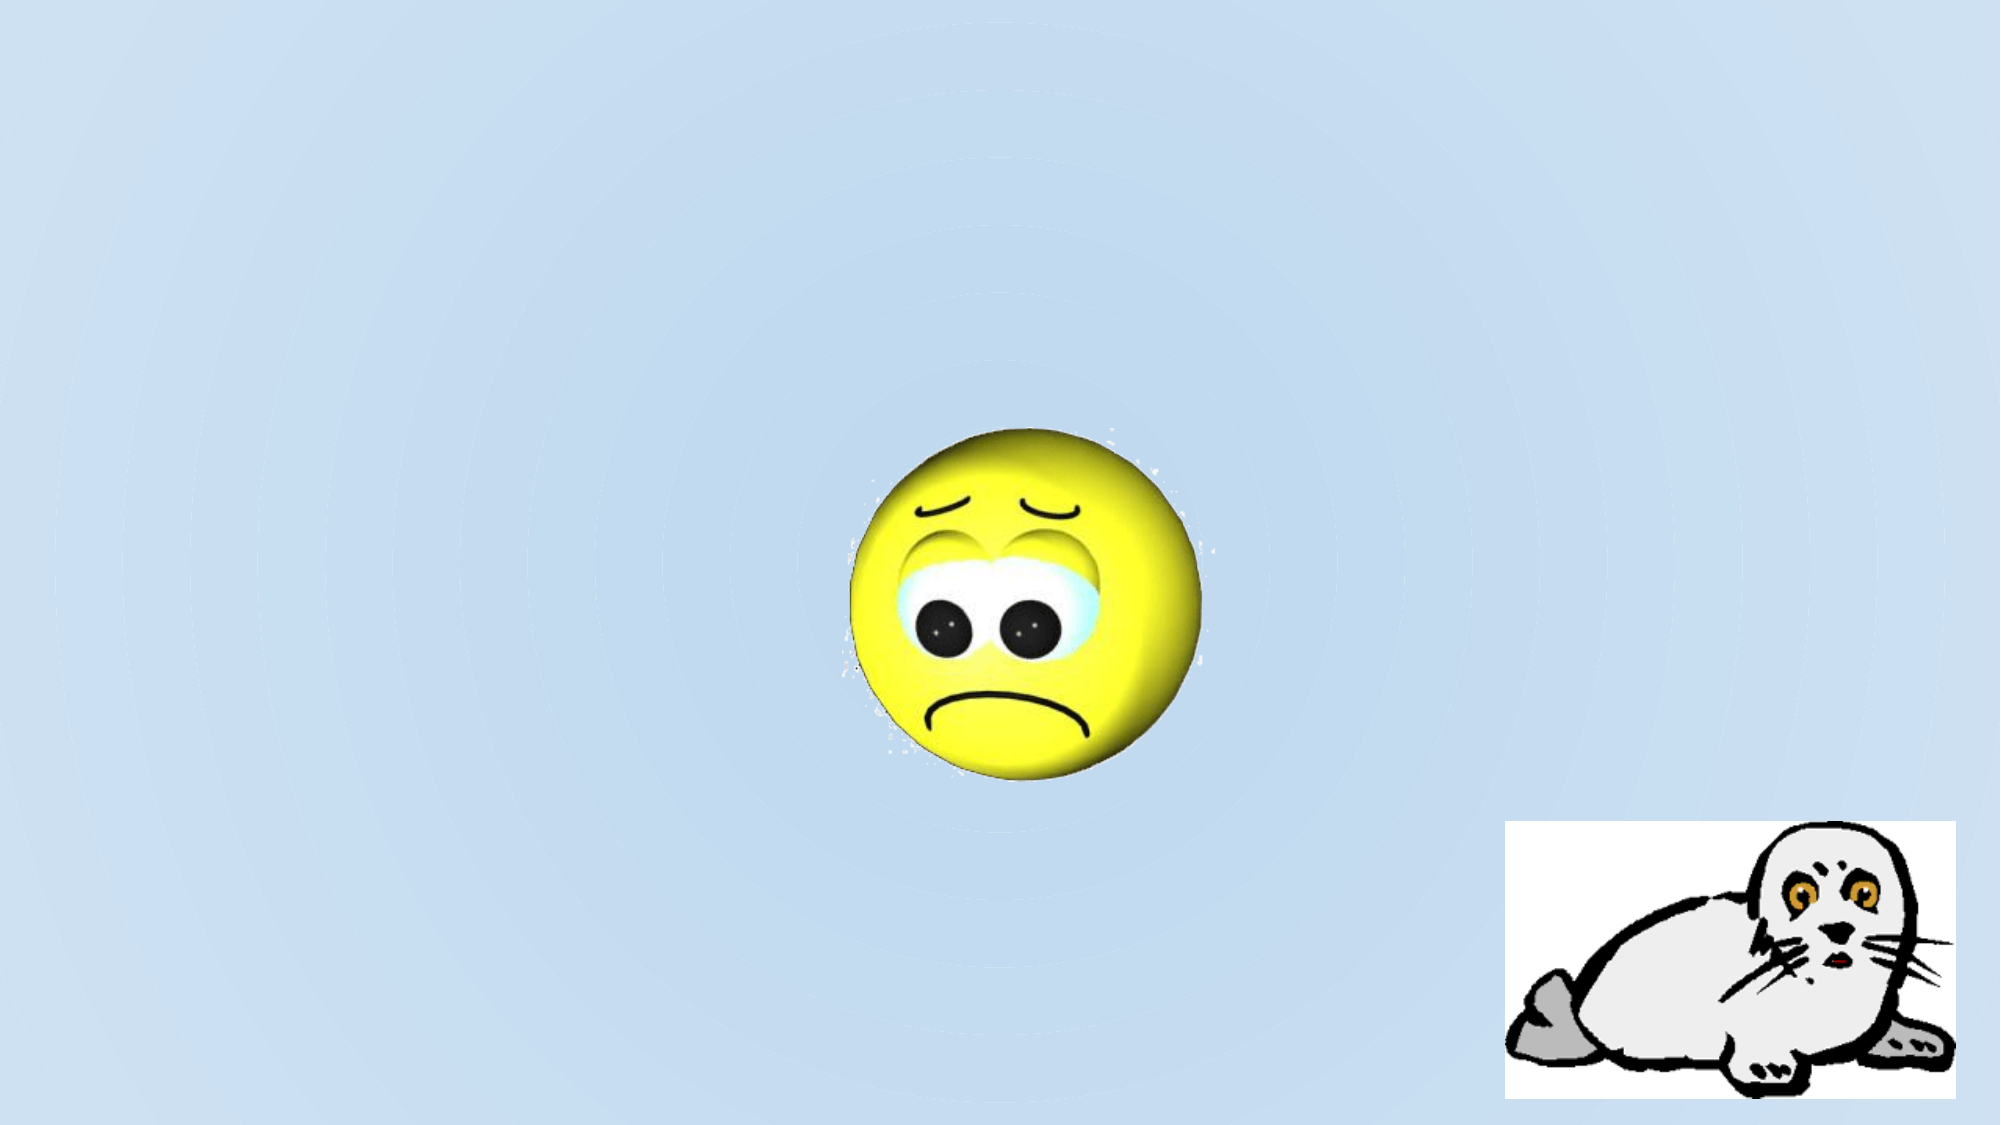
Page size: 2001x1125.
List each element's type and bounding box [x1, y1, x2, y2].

picture [842, 427, 1215, 782]
picture [1505, 821, 1956, 1099]
